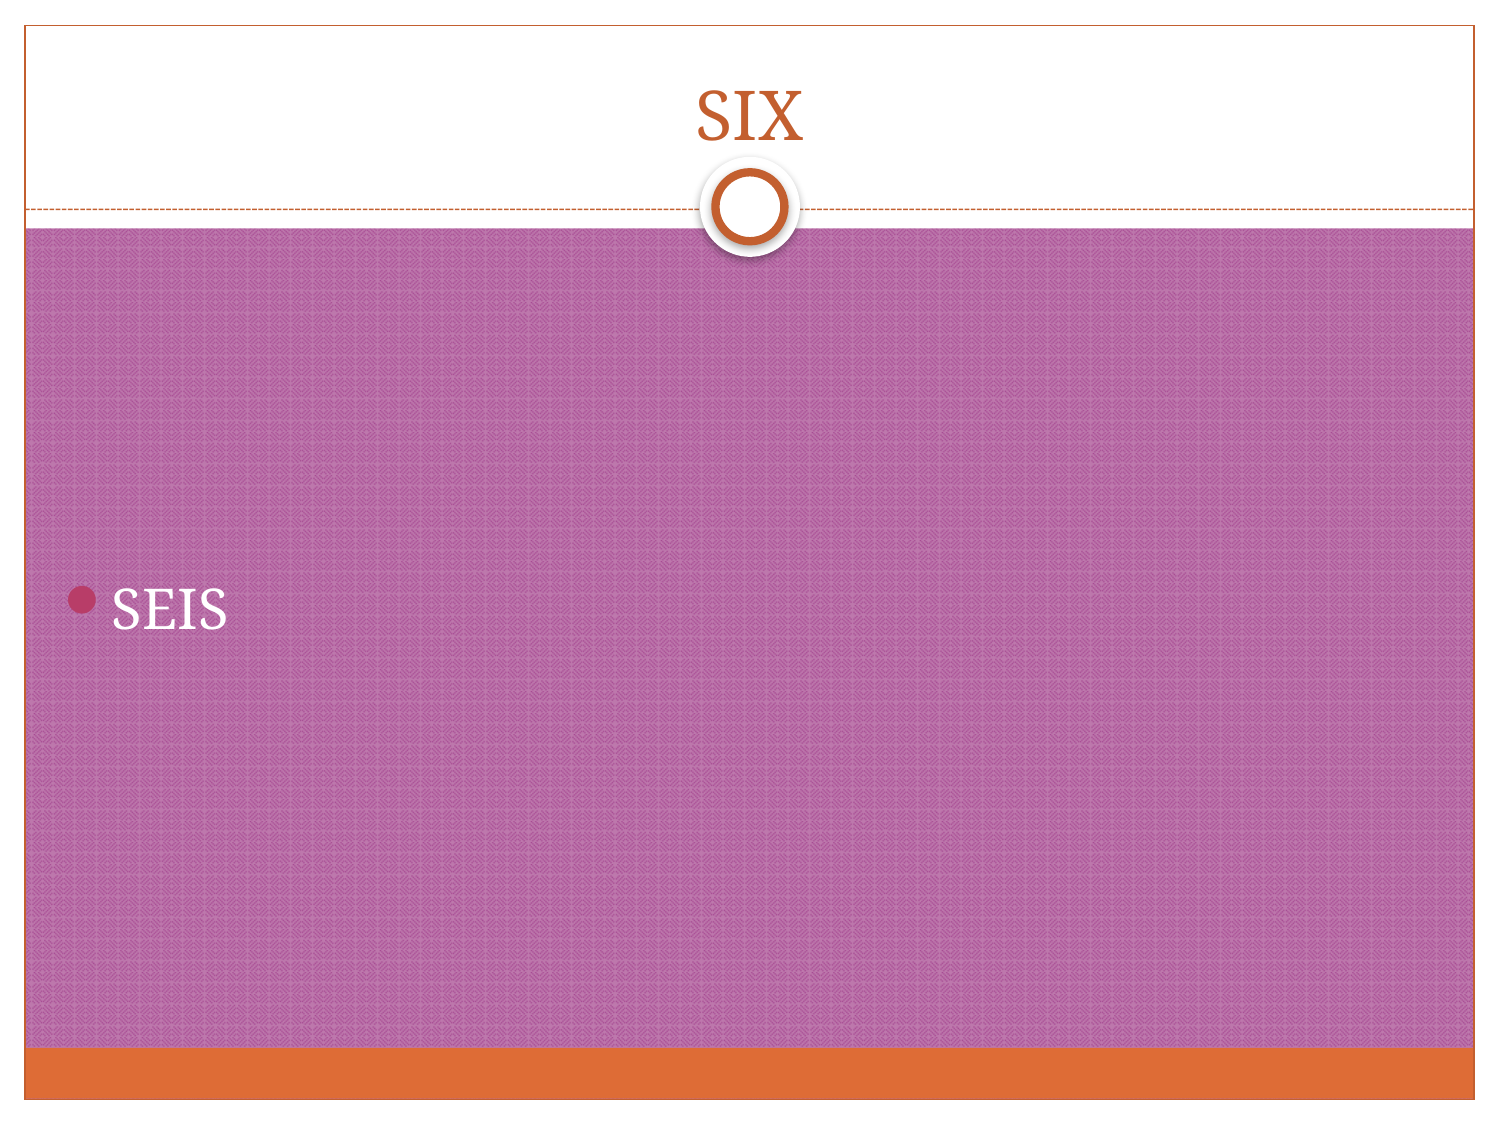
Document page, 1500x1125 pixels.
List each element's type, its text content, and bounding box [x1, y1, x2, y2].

title SIX [49, 37, 1450, 162]
list SEIS [49, 250, 1445, 1001]
